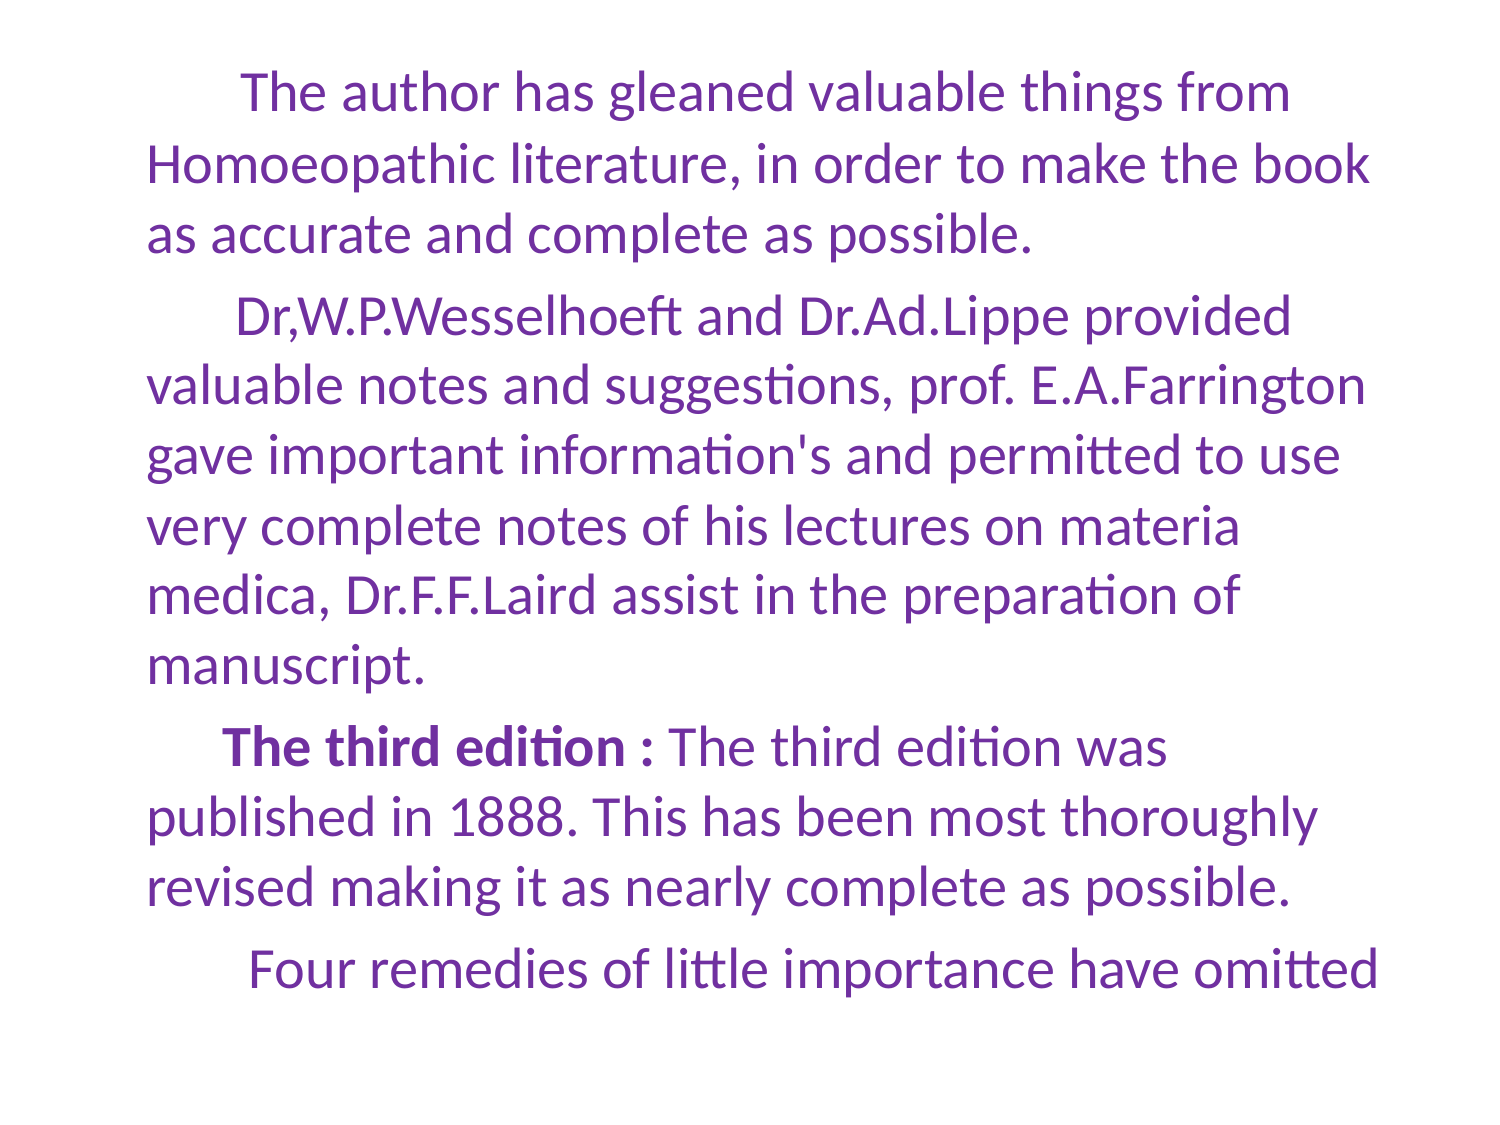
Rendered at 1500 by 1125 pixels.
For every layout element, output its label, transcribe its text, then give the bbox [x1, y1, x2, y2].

list The author has gleaned valuable things from Homoeopathic literature, in order to make the book as accurate and complete as possible. Dr,W.P.Wesselhoeft and Dr.Ad.Lippe provided valuable notes and suggestions, prof. E.A.Farrington gave important information's and permitted to use very complete notes of his lectures on materia medica, Dr.F.F.Laird assist in the preparation of manuscript. The third edition : The third edition was published in 1888. This has been most thoroughly revised making it as nearly complete as possible. Four remedies of little importance have omitted [75, 37, 1425, 1088]
